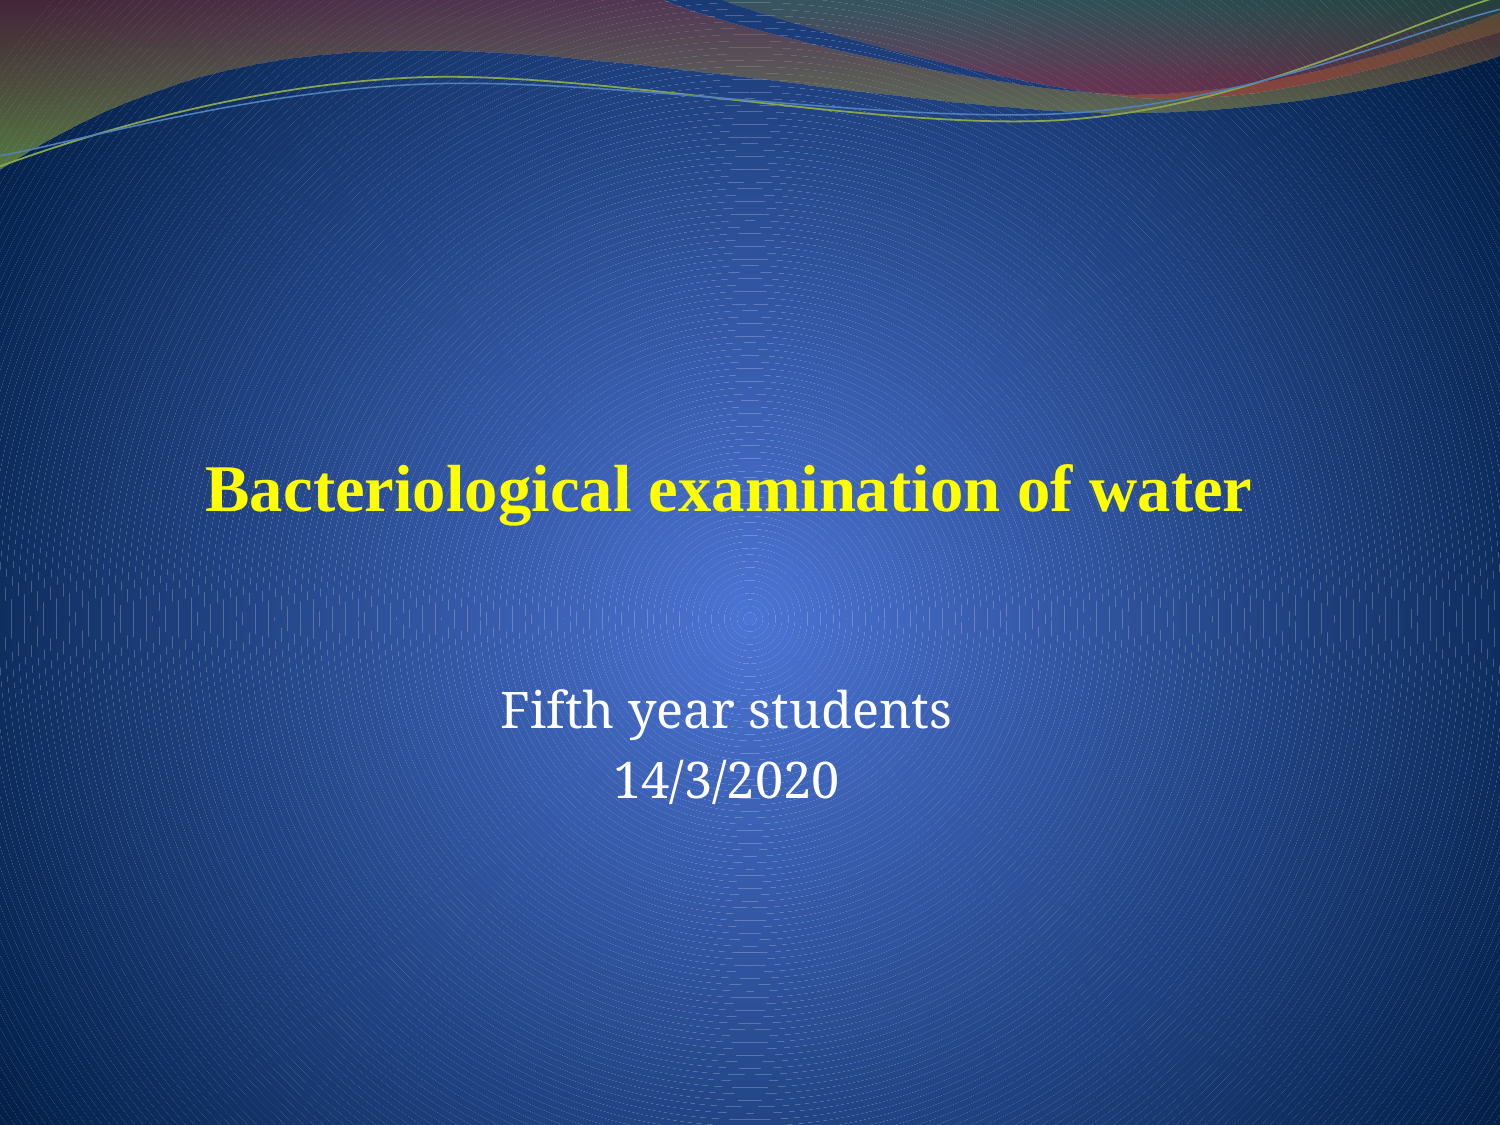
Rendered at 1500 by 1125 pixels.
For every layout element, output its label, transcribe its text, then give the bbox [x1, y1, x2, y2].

title Bacteriological examination of water [87, 224, 1376, 525]
subtitle Fifth year students 14/3/2020 [87, 529, 1376, 818]
